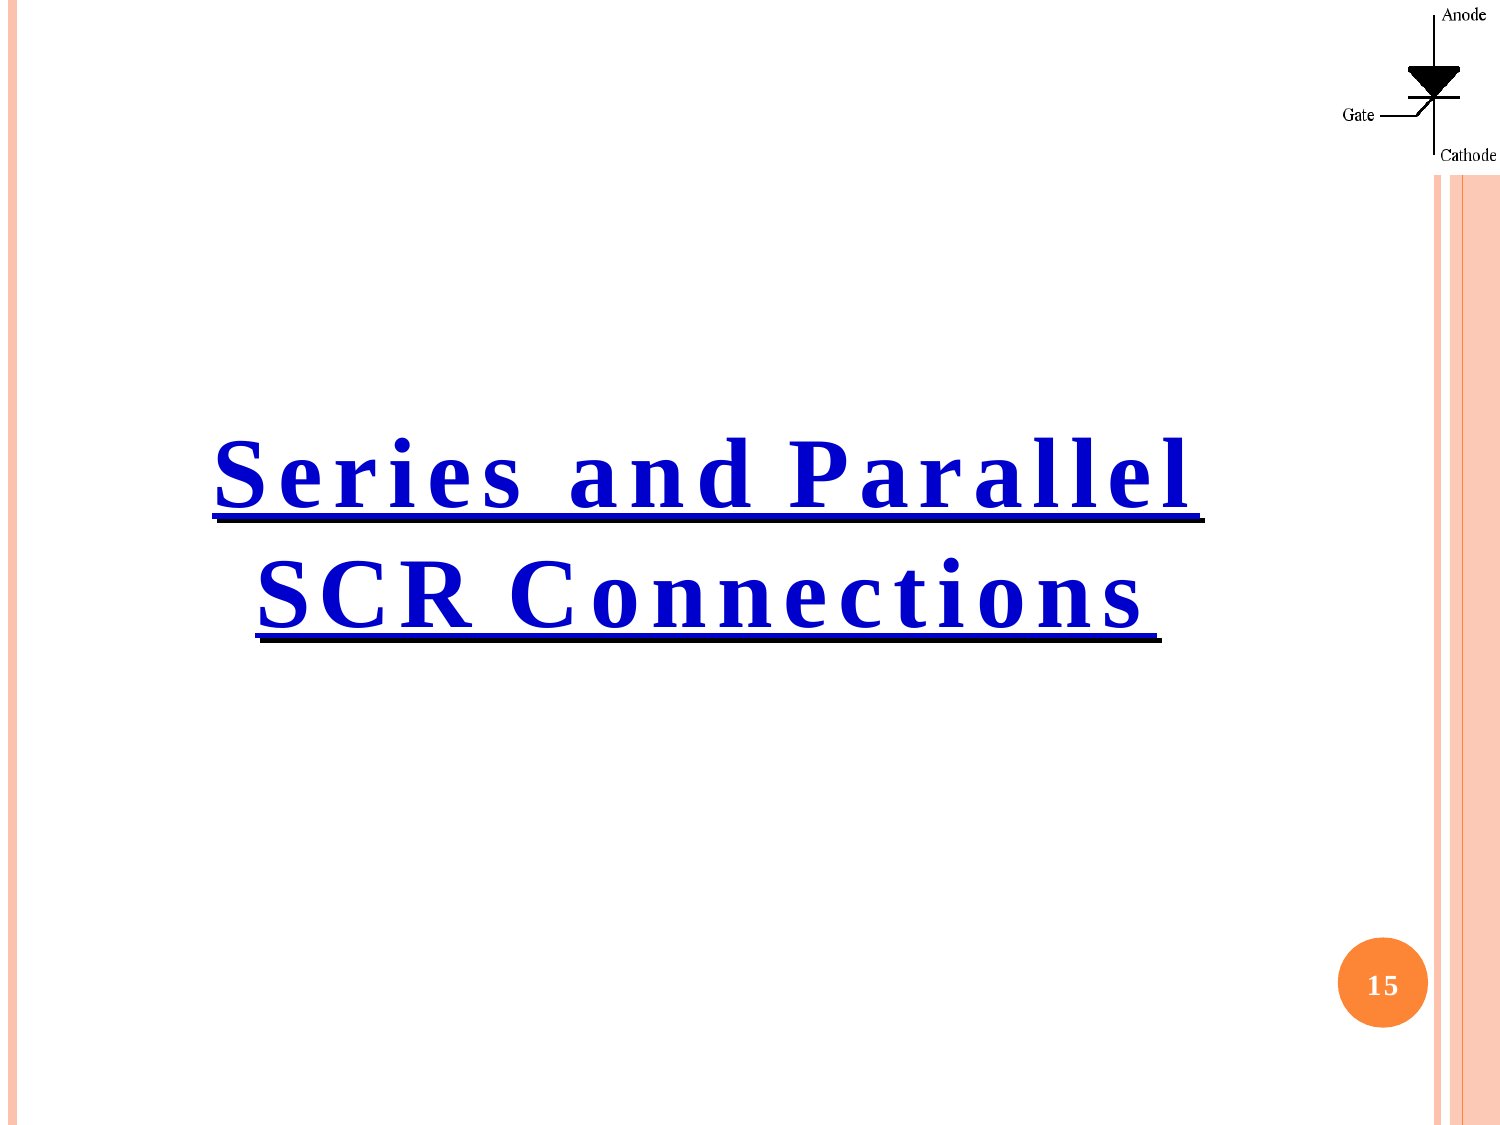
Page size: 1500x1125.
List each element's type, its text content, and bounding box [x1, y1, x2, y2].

text_box SCR Connections [252, 525, 1159, 648]
title Series and Parallel [210, 405, 1201, 596]
picture [1337, 0, 1500, 175]
slide_number 15 [1360, 964, 1407, 1125]
